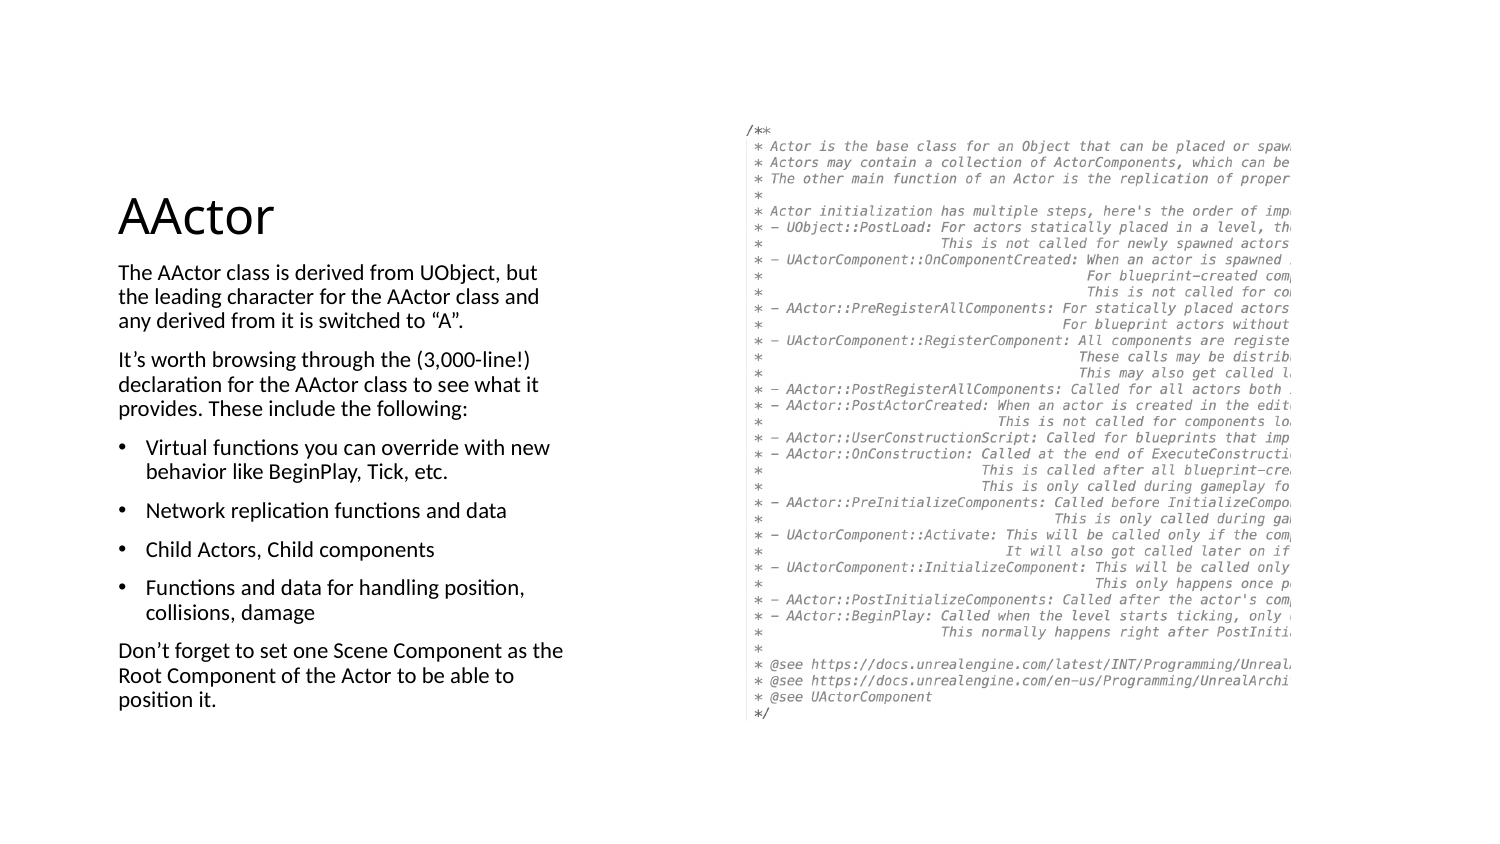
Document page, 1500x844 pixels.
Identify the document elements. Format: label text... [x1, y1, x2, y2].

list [744, 121, 1291, 722]
title AActor [103, 56, 588, 253]
list The AActor class is derived from UObject, but the leading character for the AActor class and any derived from it is switched to “A”. It’s worth browsing through the (3,000-line!) declaration for the AActor class to see what it provides. These include the following: Virtual functions you can override with new behavior like BeginPlay, Tick, etc. Network replication functions and data Child Actors, Child components Functions and data for handling position, collisions, damage Don’t forget to set one Scene Component as the Root Component of the Actor to be able to position it. [103, 253, 588, 723]
